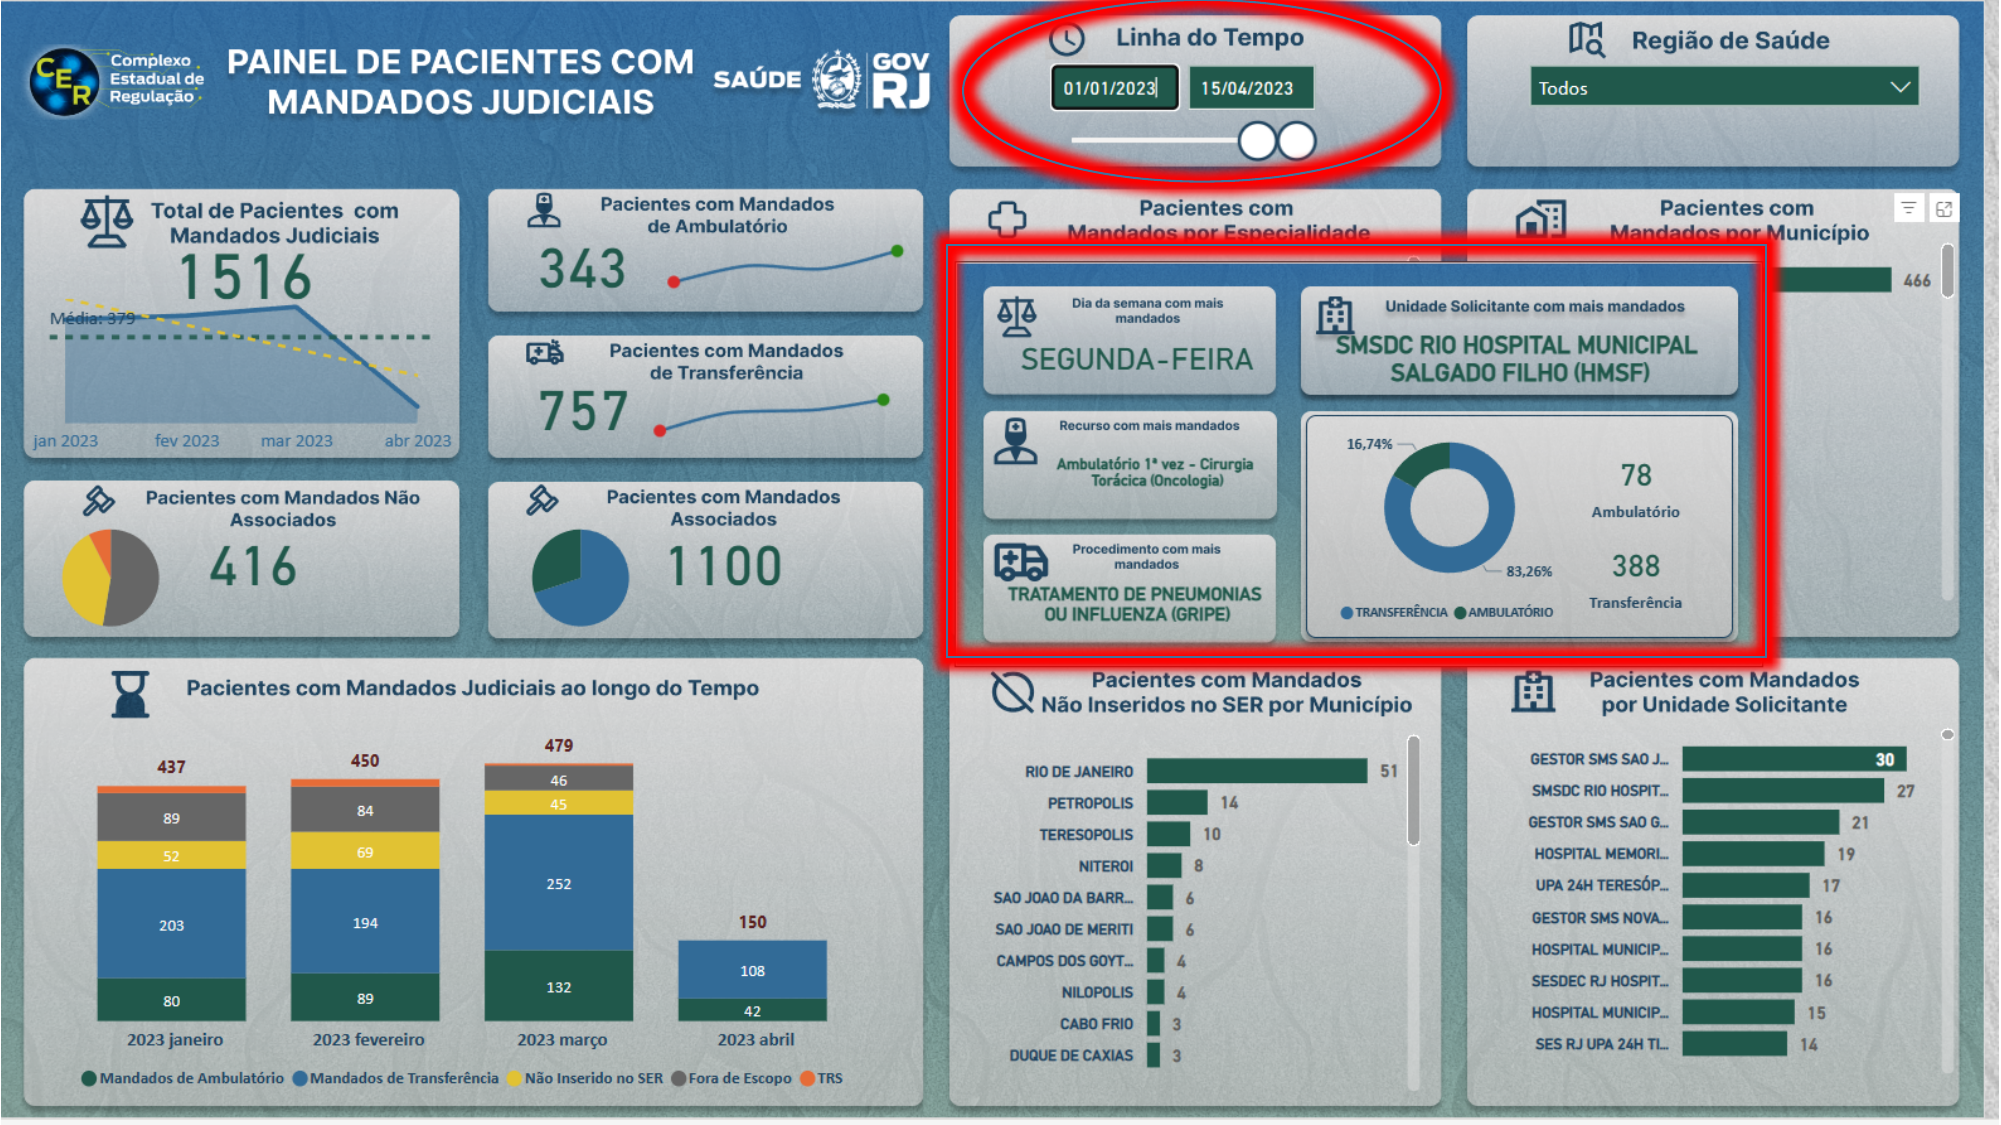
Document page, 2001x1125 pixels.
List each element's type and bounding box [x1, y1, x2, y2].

text_box [0, 0, 1999, 1125]
